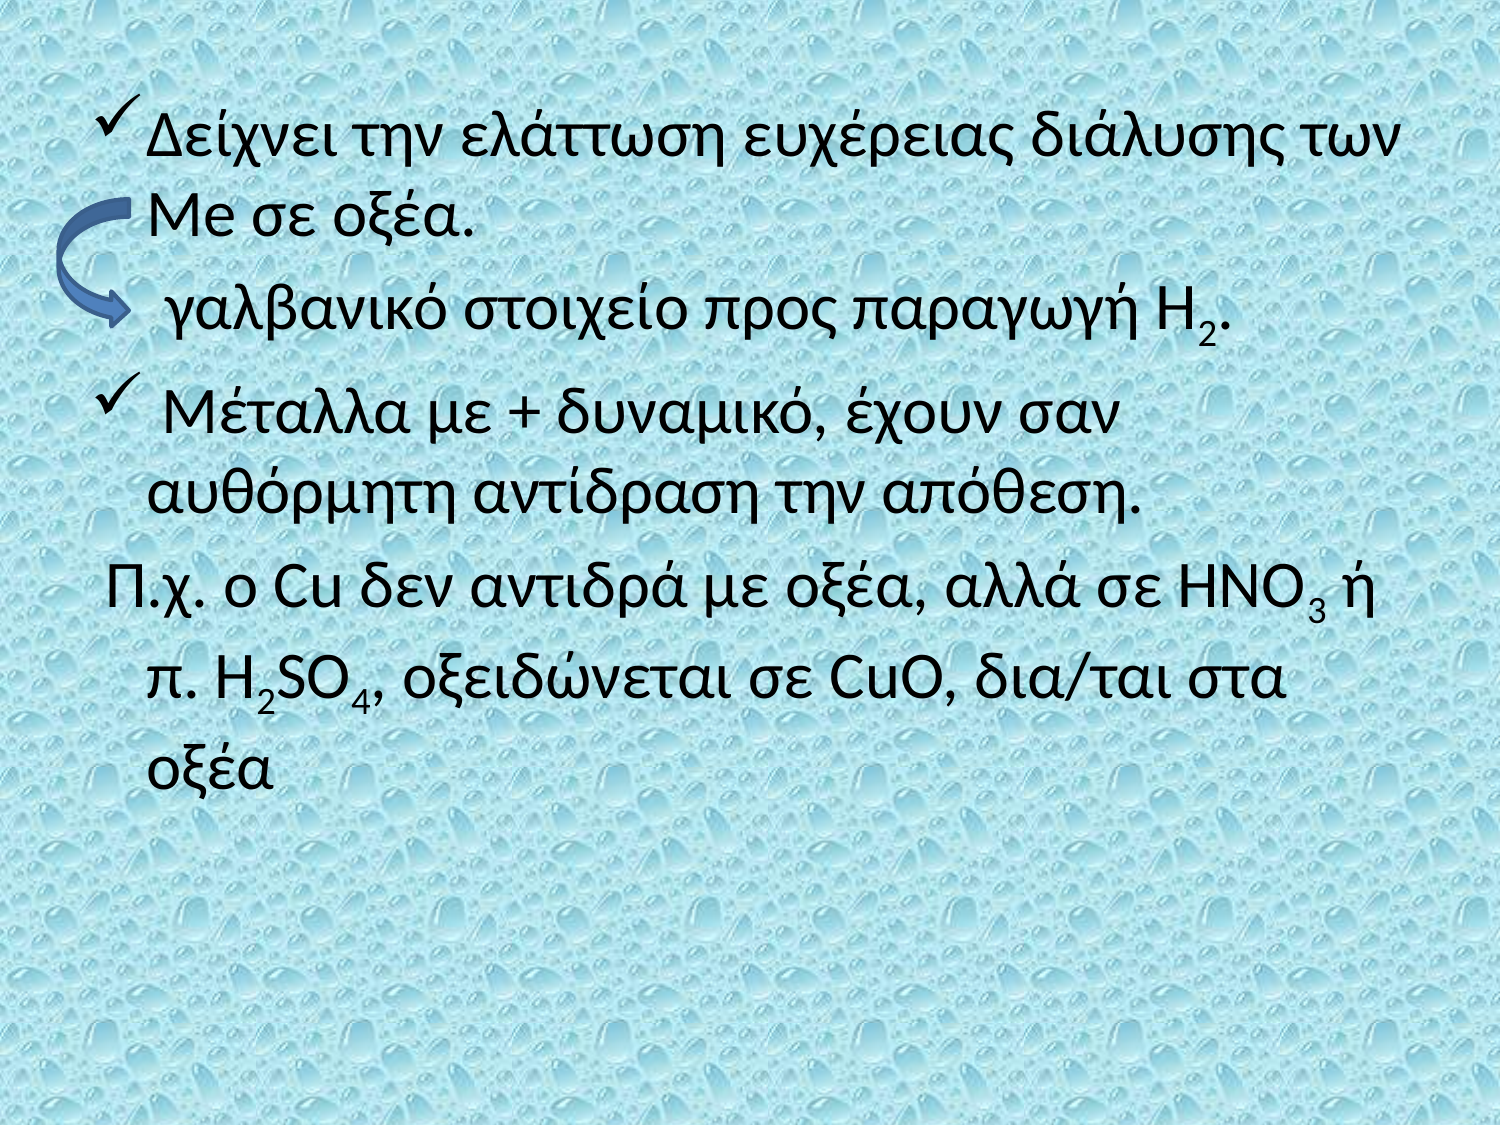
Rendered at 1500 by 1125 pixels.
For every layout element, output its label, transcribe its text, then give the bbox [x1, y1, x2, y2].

text_box [56, 197, 132, 329]
list Δείχνει την ελάττωση ευχέρειας διάλυσης των Me σε οξέα. γαλβανικό στοιχείο προς παραγωγή Η2. Μέταλλα με + δυναμικό, έχουν σαν αυθόρμητη αντίδραση την απόθεση. Π.χ. ο Cu δεν αντιδρά με οξέα, αλλά σε ΗΝΟ3 ή π. Η2SO4, οξειδώνεται σε CuO, δια/ται στα οξέα [75, 82, 1425, 1005]
picture [0, 0, 1500, 1125]
